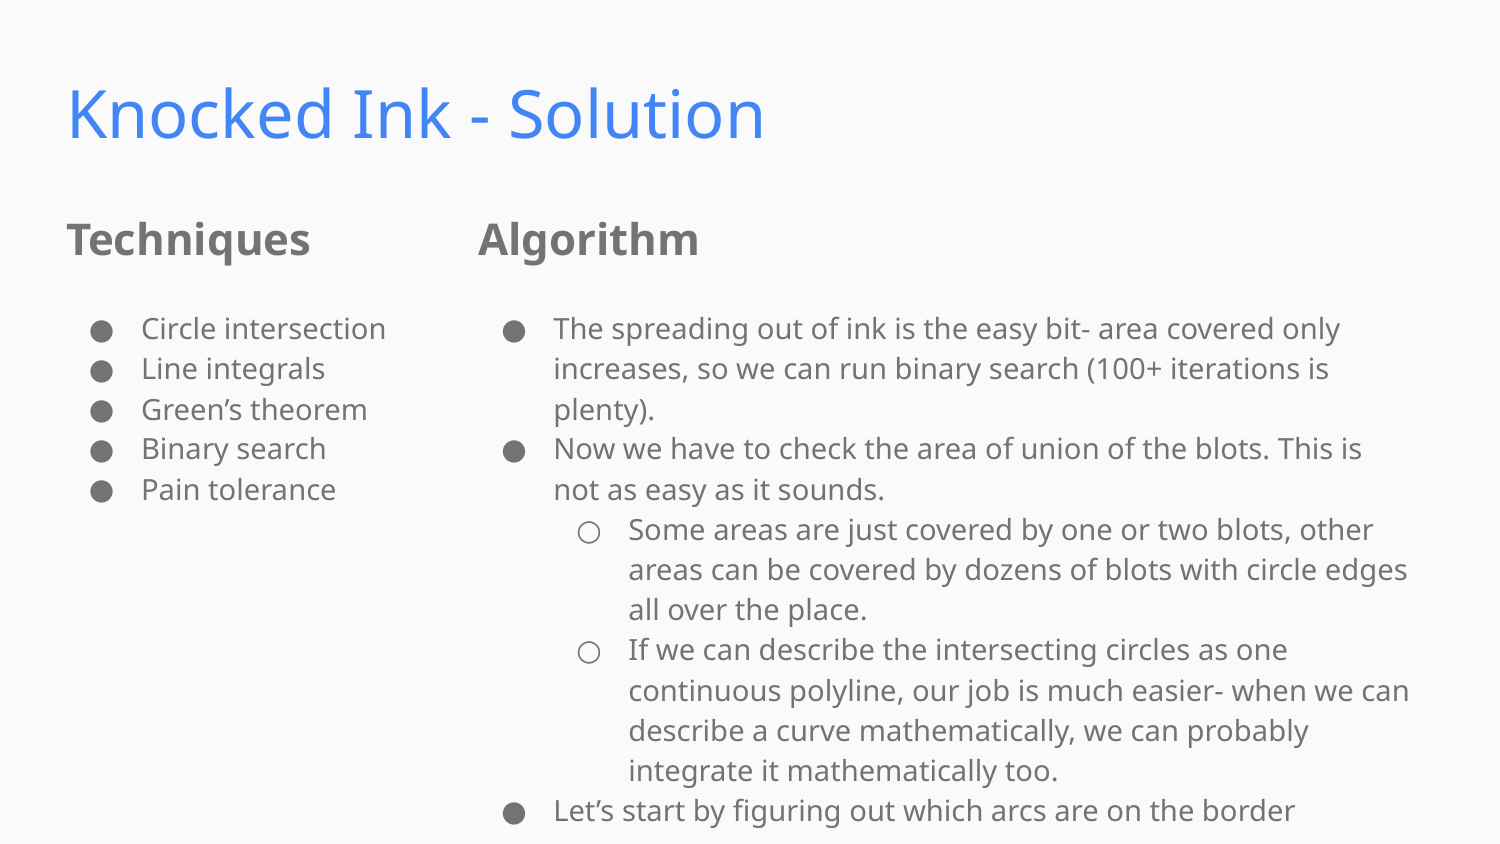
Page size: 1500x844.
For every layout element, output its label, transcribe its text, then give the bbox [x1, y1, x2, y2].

title Knocked Ink - Solution [51, 64, 1449, 167]
list Algorithm [463, 189, 1449, 286]
list Techniques [51, 189, 447, 286]
list The spreading out of ink is the easy bit- area covered only increases, so we can run binary search (100+ iterations is plenty). Now we have to check the area of union of the blots. This is not as easy as it sounds. Some areas are just covered by one or two blots, other areas can be covered by dozens of blots with circle edges all over the place. If we can describe the intersecting circles as one continuous polyline, our job is much easier- when we can describe a curve mathematically, we can probably integrate it mathematically too. Let’s start by figuring out which arcs are on the border [463, 290, 1431, 787]
list Circle intersection Line integrals Green’s theorem Binary search Pain tolerance [51, 290, 463, 787]
